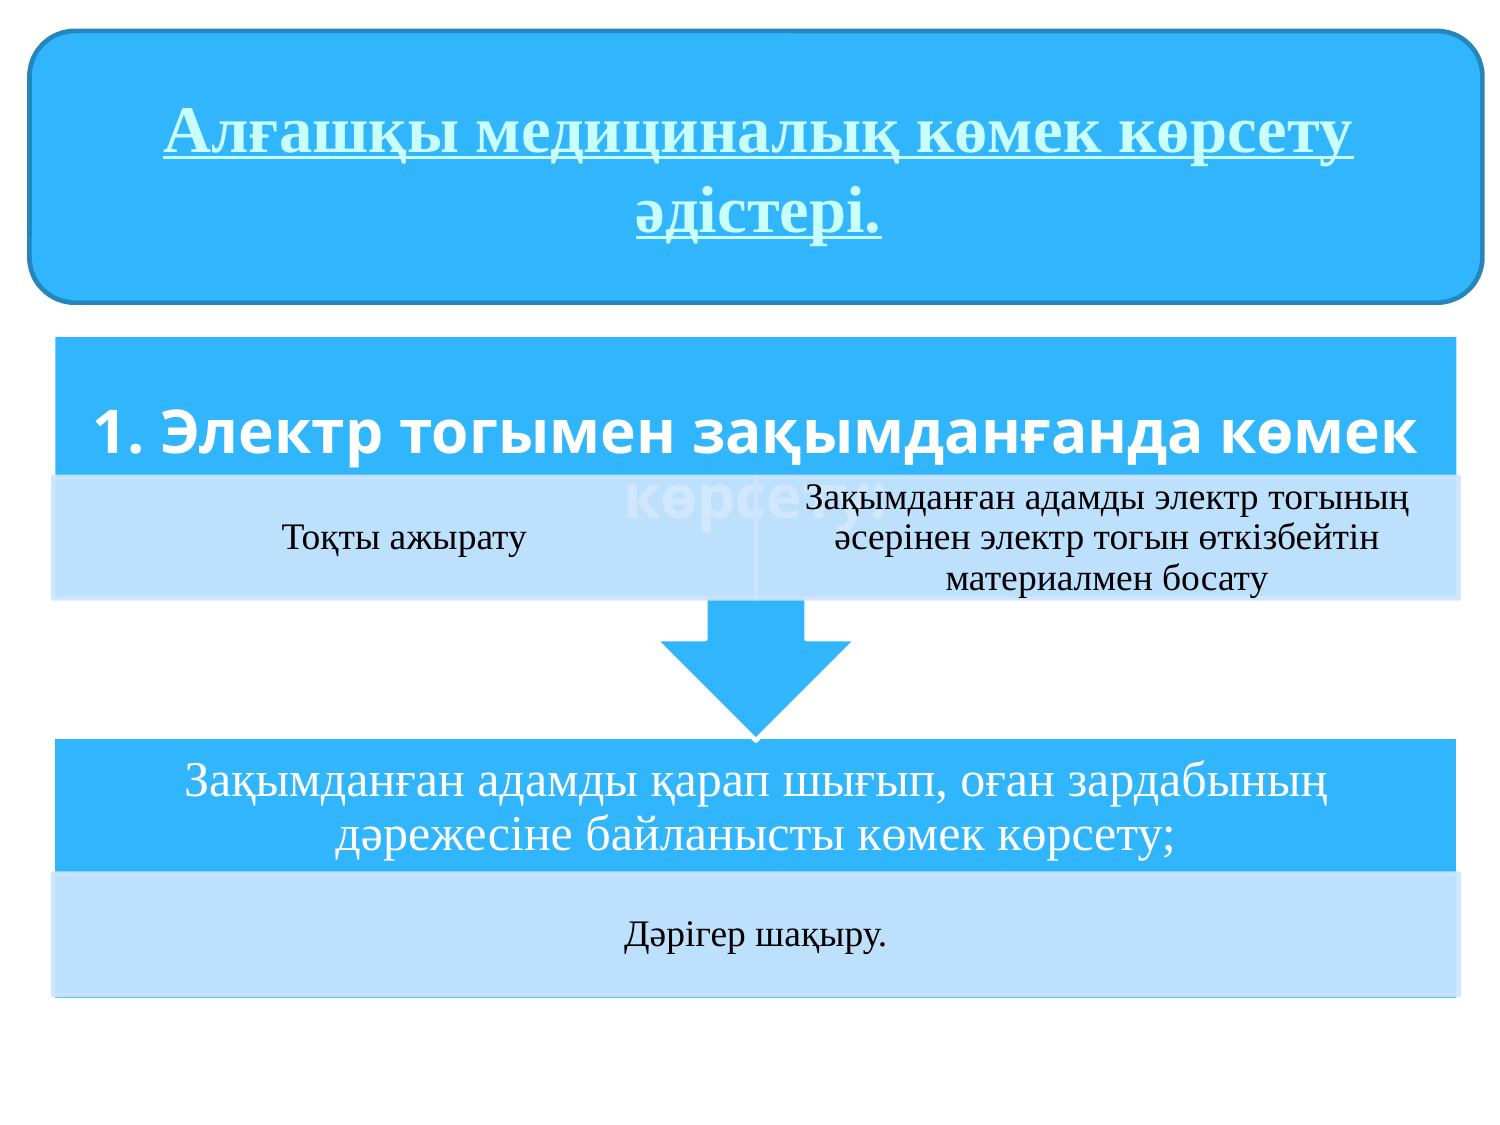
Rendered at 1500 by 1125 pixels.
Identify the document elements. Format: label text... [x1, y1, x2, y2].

text_box [27, 28, 1485, 305]
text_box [52, 333, 1460, 1002]
text_box Алғашқы медициналық көмек көрсету әдістері. [88, 78, 1430, 253]
